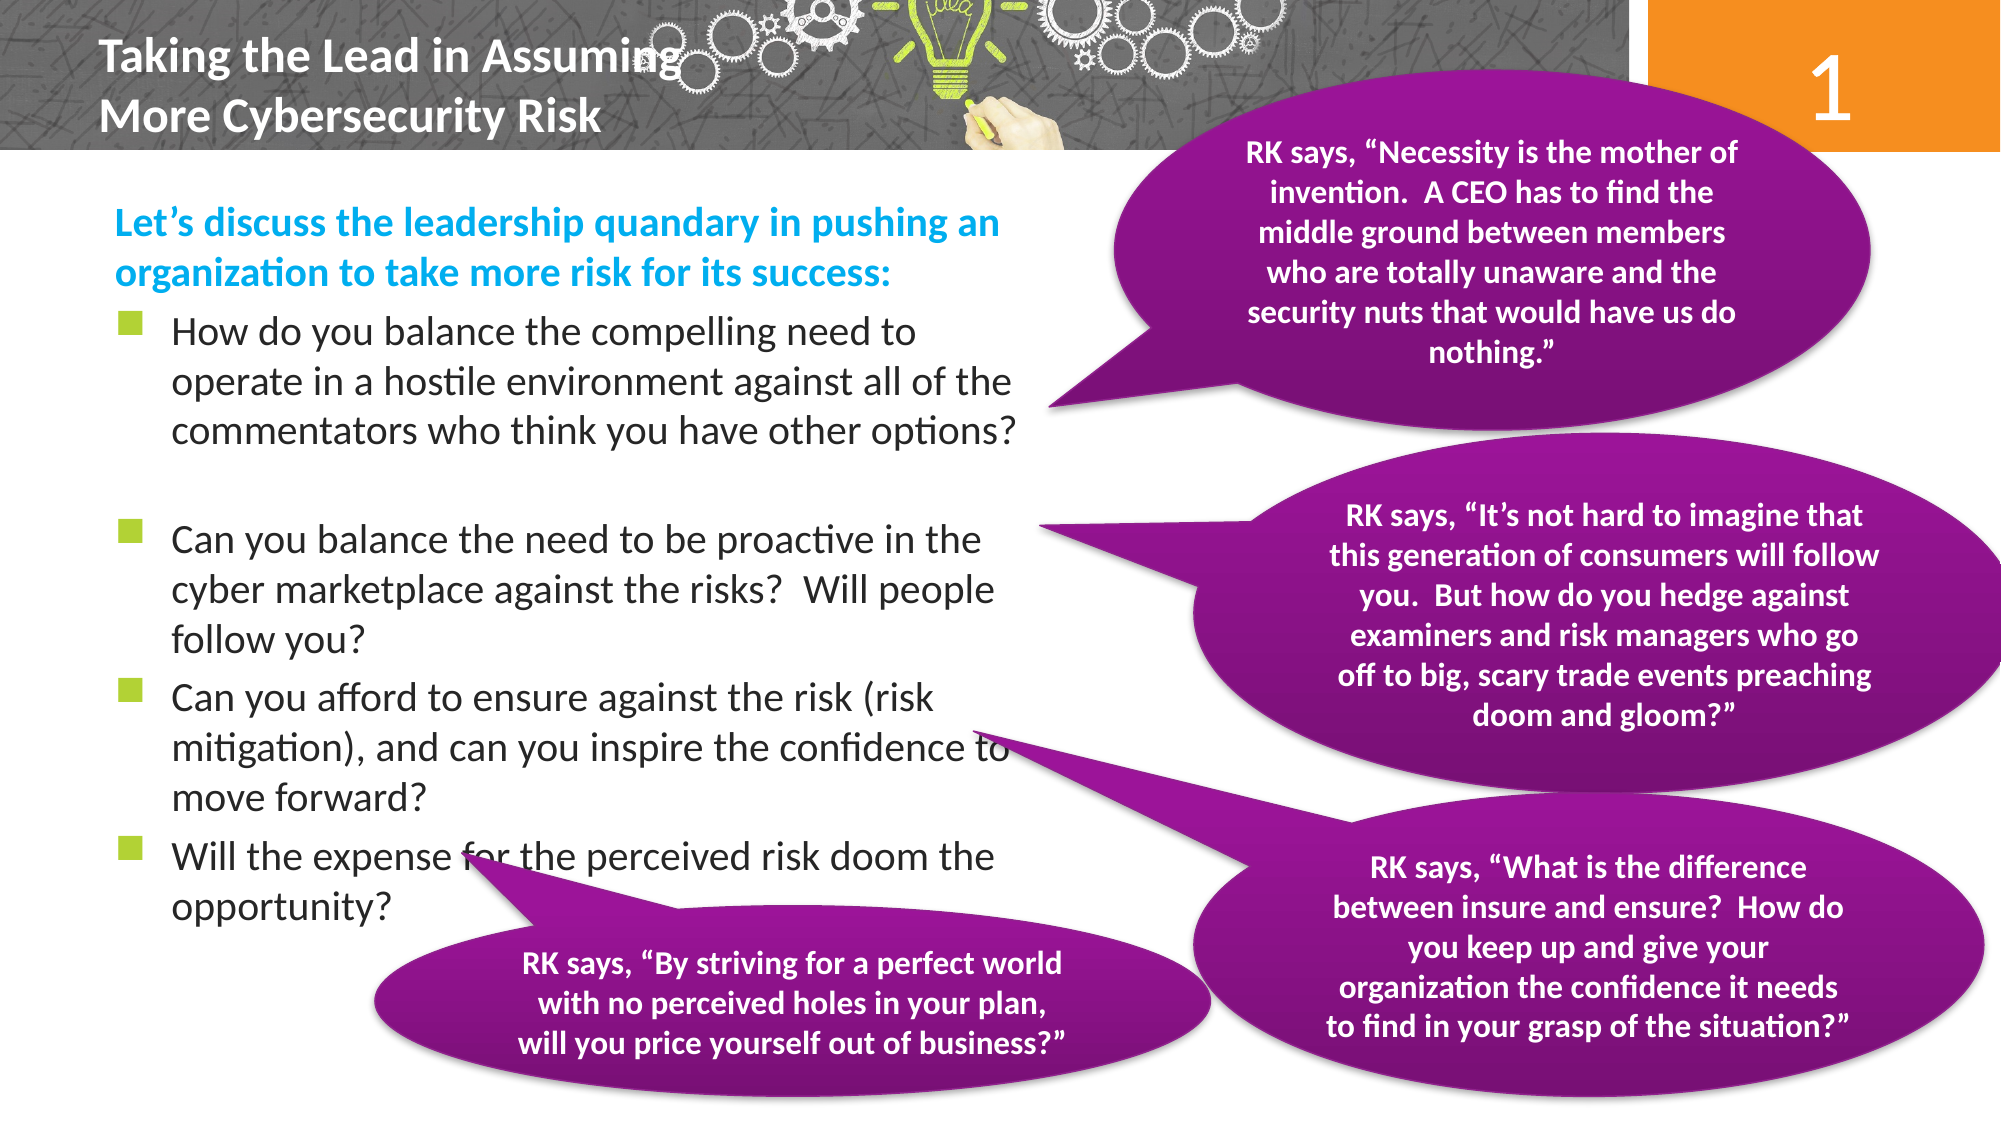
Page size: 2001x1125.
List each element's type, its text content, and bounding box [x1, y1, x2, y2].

text_box RK says, “By striving for a perfect world with no perceived holes in your plan, will you price yourself out of business?” [374, 852, 1212, 1097]
list Let’s discuss the leadership quandary in pushing an organization to take more risk for its success: How do you balance the compelling need to operate in a hostile environment against all of the commentators who think you have other options? Can you balance the need to be proactive in the cyber marketplace against the risks? Will people follow you? Can you afford to ensure against the risk (risk mitigation), and can you inspire the confidence to move forward? Will the expense for the perceived risk doom the opportunity? [99, 187, 1034, 927]
picture [0, 0, 1630, 150]
text_box RK says, “What is the difference between insure and ensure? How do you keep up and give your organization the confidence it needs to find in your grasp of the situation?” [972, 730, 1985, 1098]
text_box 1 [1788, 12, 1870, 148]
text_box RK says, “Necessity is the mother of invention. A CEO has to find the middle ground between members who are totally unaware and the security nuts that would have us do nothing.” [1048, 69, 1871, 431]
text_box RK says, “It’s not hard to imagine that this generation of consumers will follow you. But how do you hedge against examiners and risk managers who go off to big, scary trade events preaching doom and gloom?” [1039, 432, 2000, 793]
title Taking the Lead in Assuming More Cybersecurity Risk [83, 12, 763, 150]
